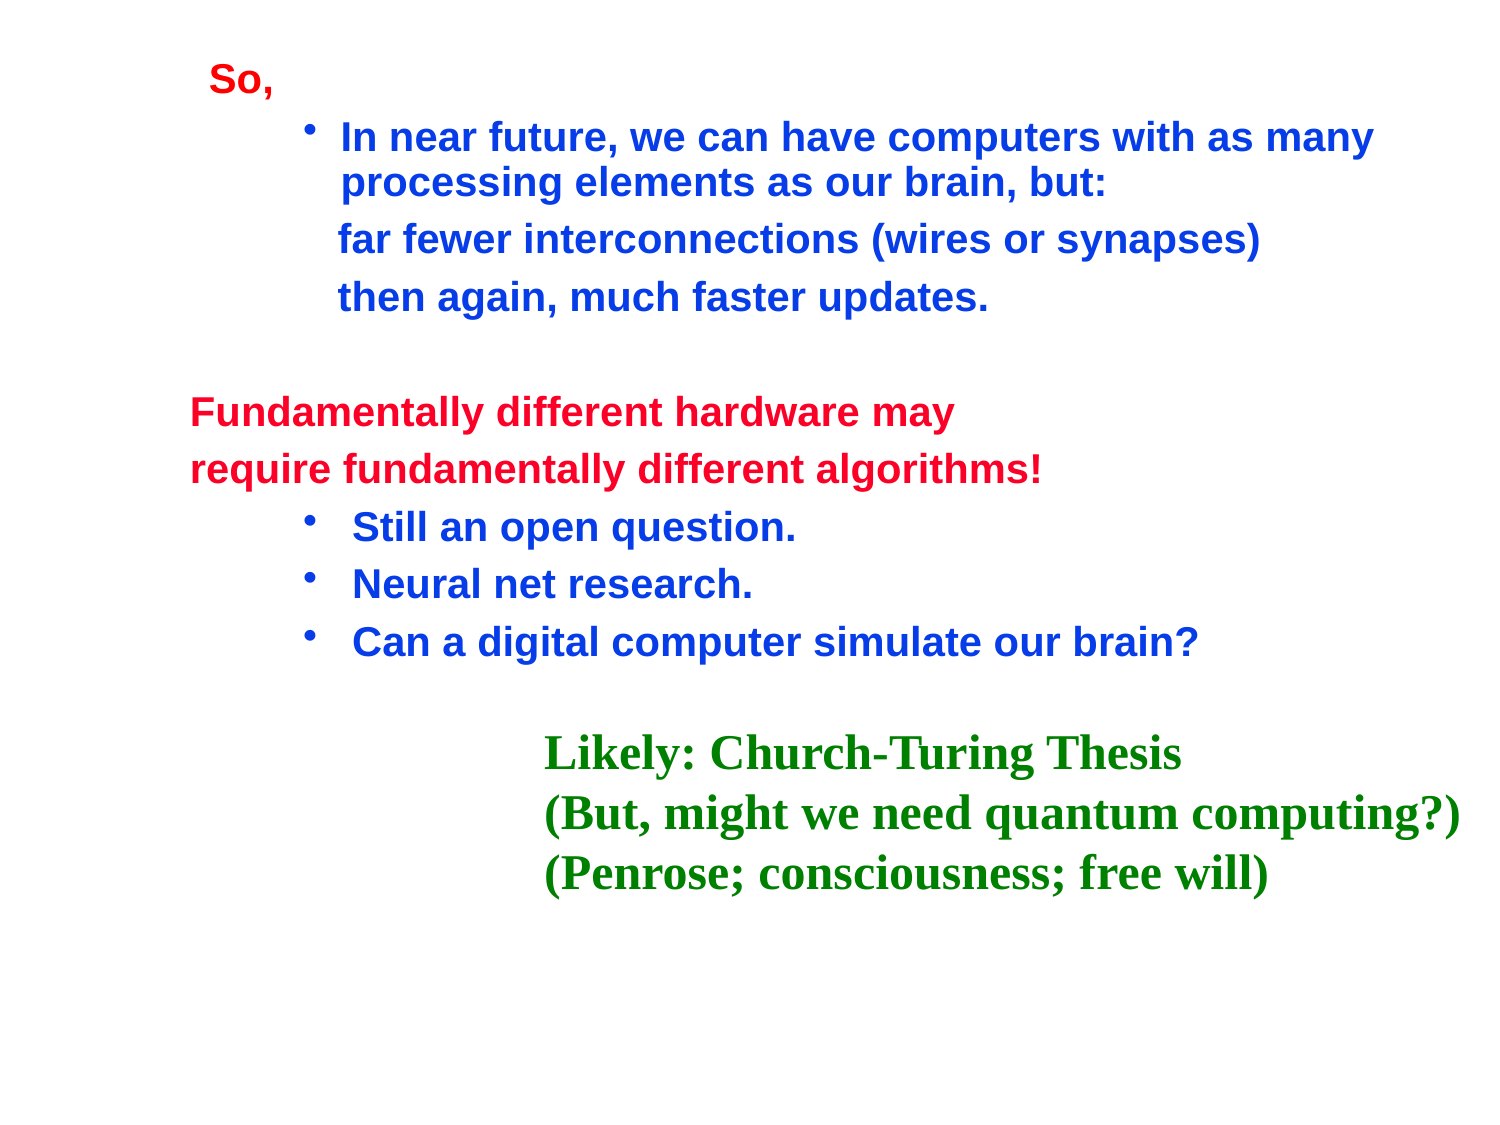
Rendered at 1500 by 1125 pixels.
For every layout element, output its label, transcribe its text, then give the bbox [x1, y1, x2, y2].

list So, In near future, we can have computers with as many processing elements as our brain, but: far fewer interconnections (wires or synapses) then again, much faster updates. Fundamentally different hardware may require fundamentally different algorithms! Still an open question. Neural net research. Can a digital computer simulate our brain? [174, 50, 1500, 725]
text_box Likely: Church-Turing Thesis (But, might we need quantum computing?) (Penrose; consciousness; free will) [529, 712, 1477, 908]
